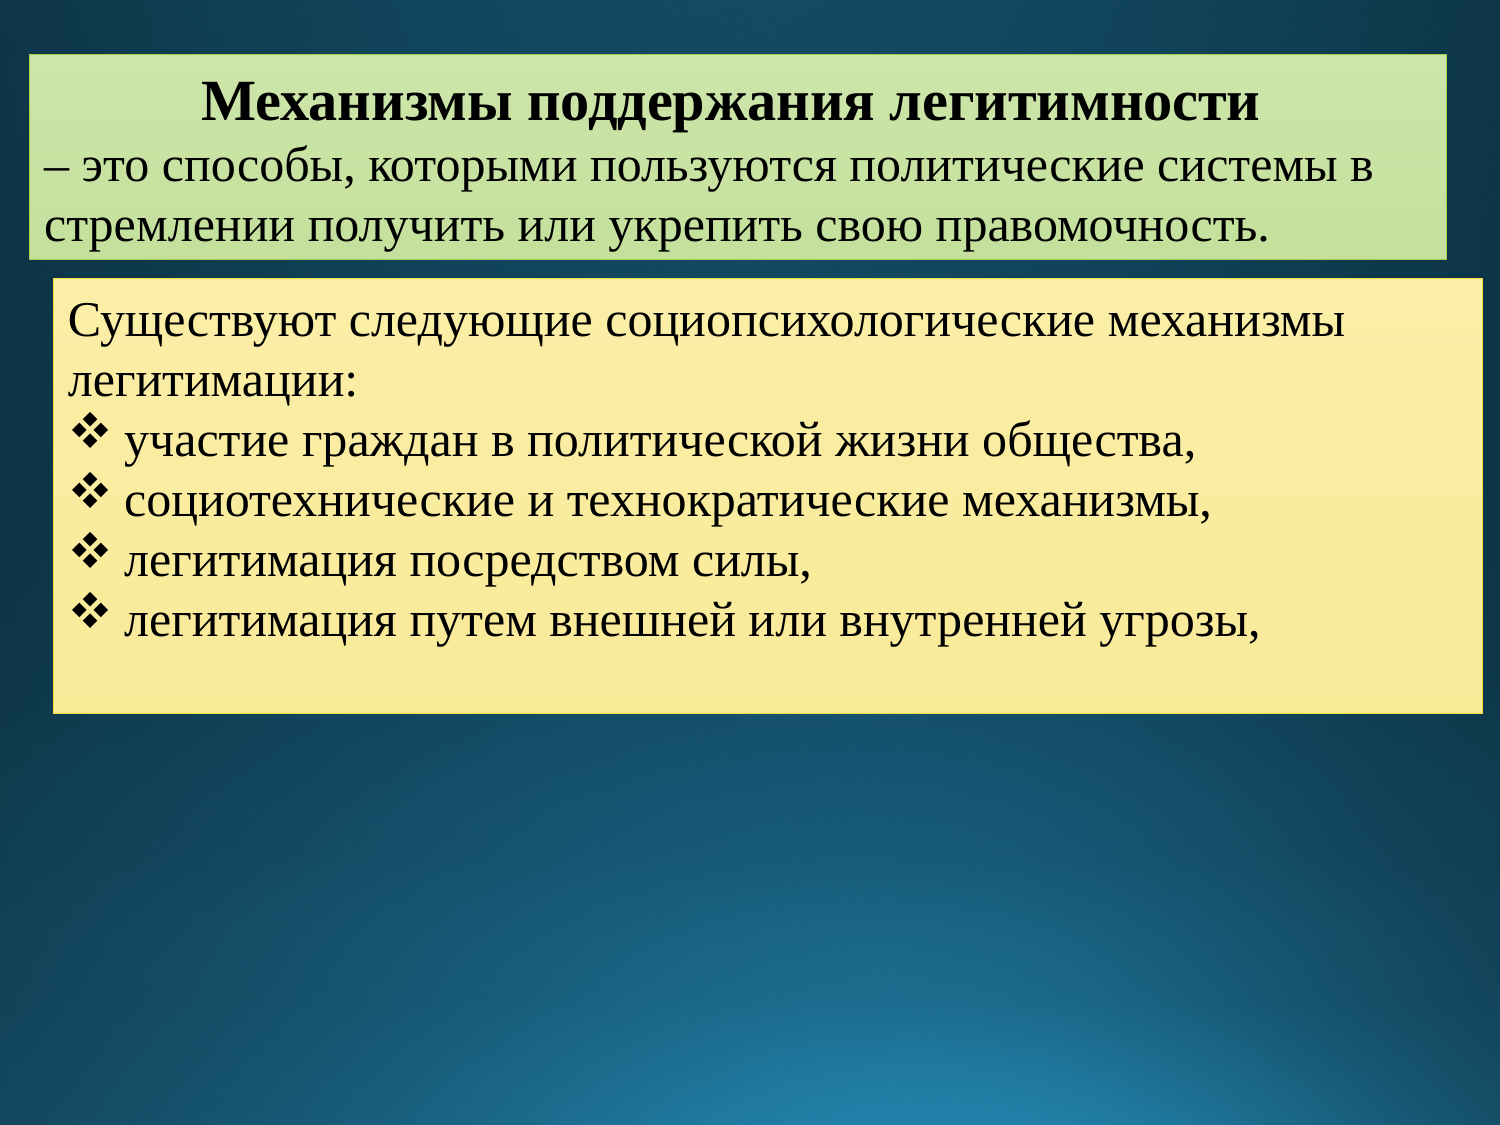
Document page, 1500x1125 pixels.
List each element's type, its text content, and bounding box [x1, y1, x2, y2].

picture [0, 0, 1500, 1125]
text_box Механизмы поддержания легитимности – это способы, которыми пользуются политические системы в стремлении получить или укрепить свою правомочность. [29, 54, 1447, 260]
text_box Существуют следующие социопсихологические механизмы легитимации: участие граждан в политической жизни общества, социотехнические и технократические механизмы, легитимация посредством силы, легитимация путем внешней или внутренней угрозы, [53, 278, 1483, 714]
